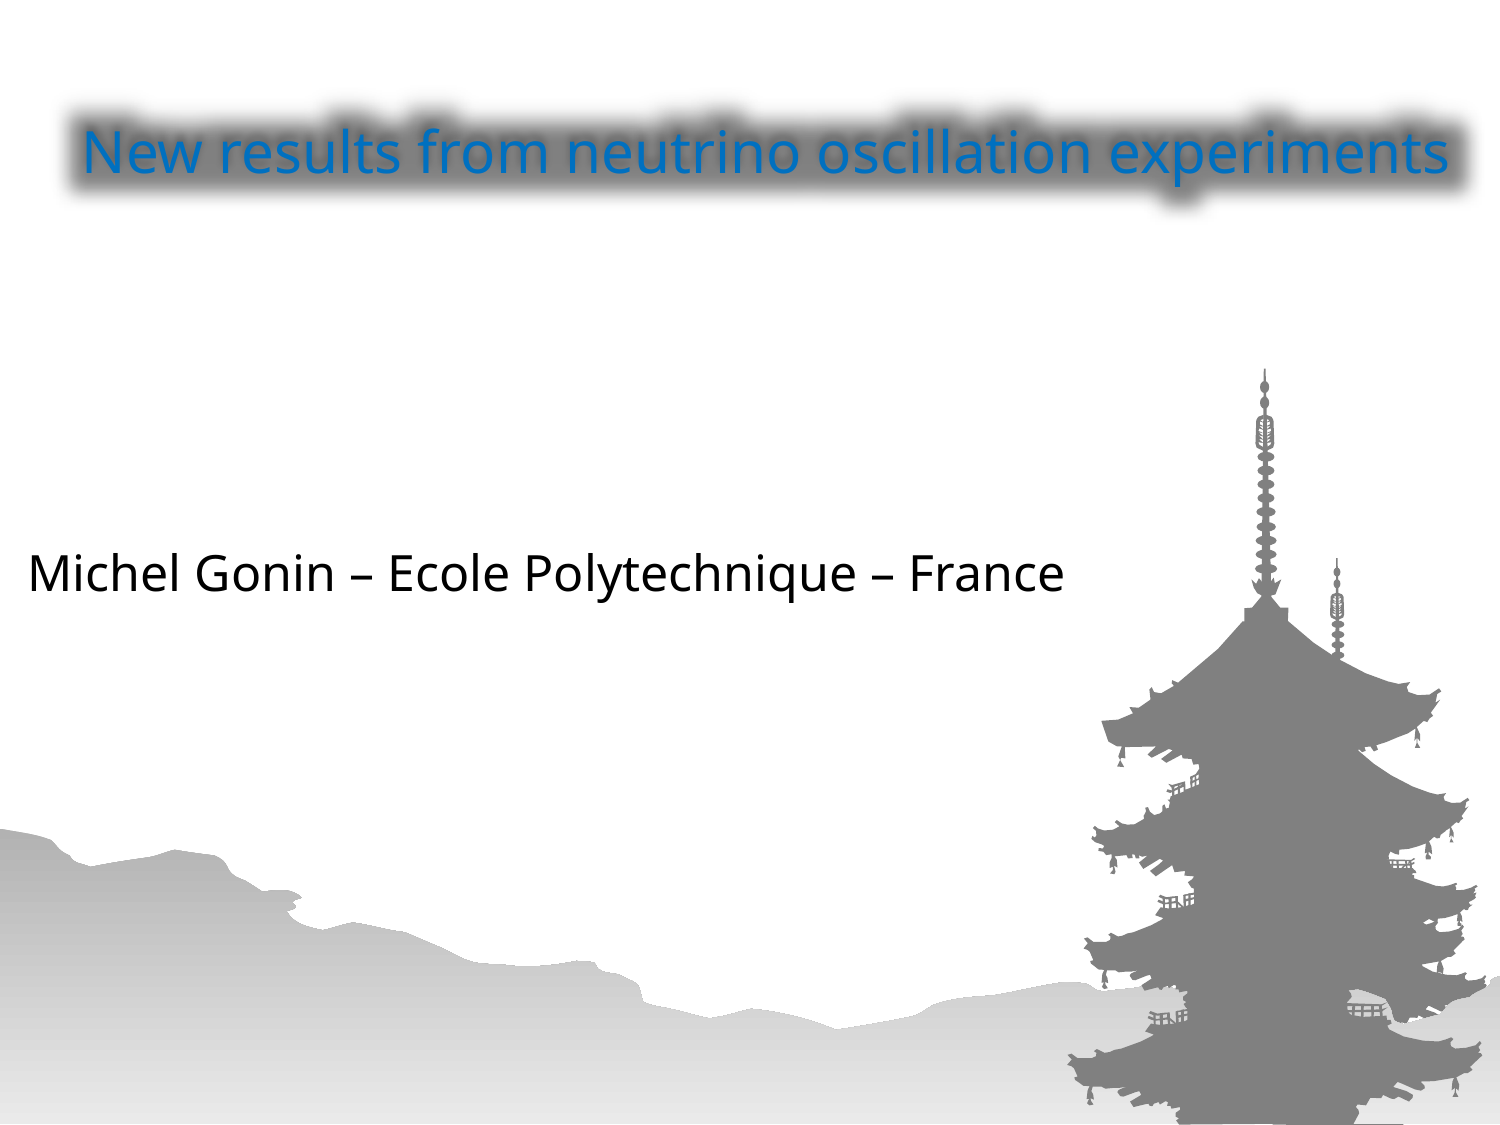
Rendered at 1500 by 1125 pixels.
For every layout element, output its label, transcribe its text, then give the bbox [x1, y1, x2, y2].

text_box Michel Gonin – Ecole Polytechnique – France [12, 534, 1081, 610]
text_box New results from neutrino oscillation experiments [47, 107, 1500, 193]
